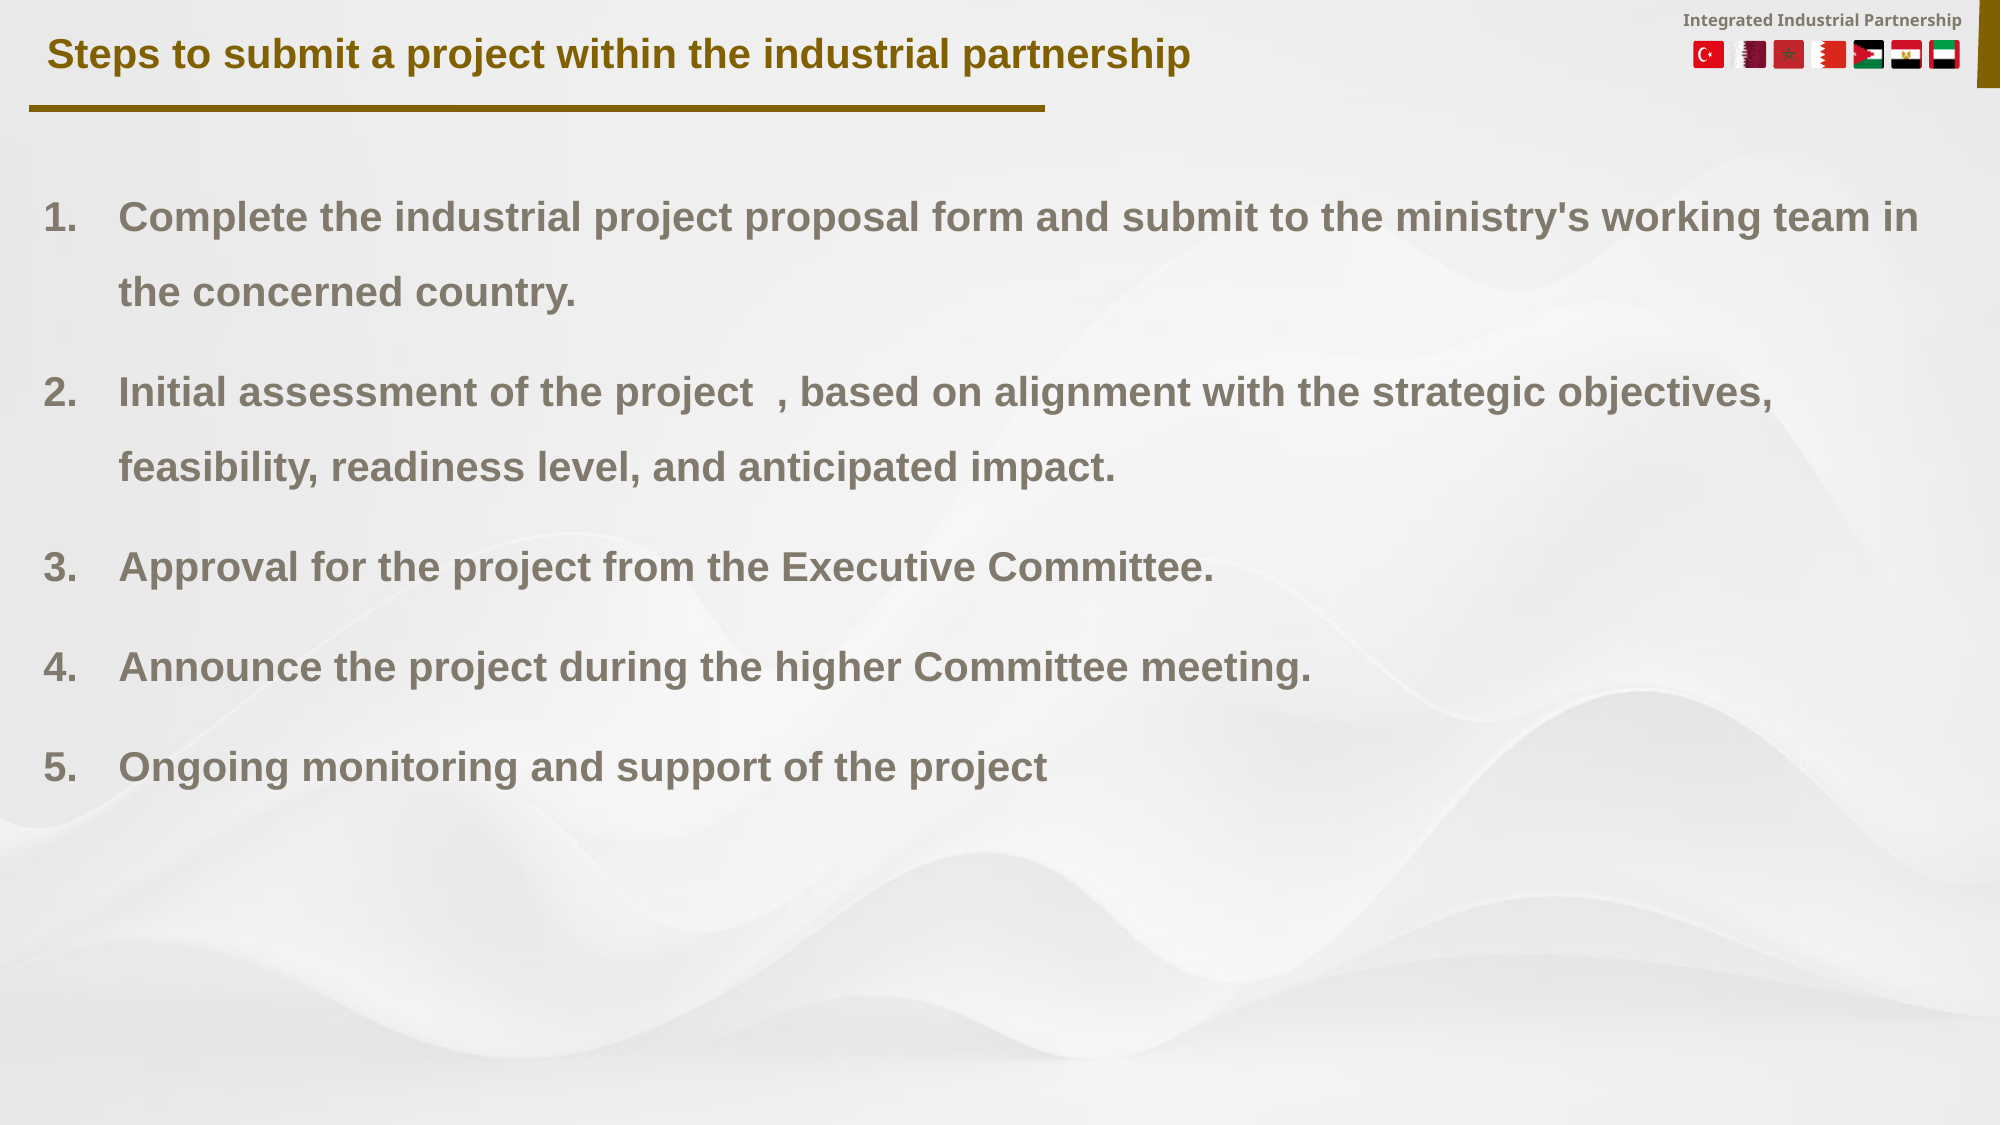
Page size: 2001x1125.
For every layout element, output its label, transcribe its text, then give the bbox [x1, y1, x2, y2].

text_box [1977, 0, 2000, 88]
text_box Steps to submit a project within the industrial partnership [47, 17, 1953, 92]
picture [1953, 40, 1960, 69]
text_box Complete the industrial project proposal form and submit to the ministry's working team in the concerned country. Initial assessment of the project , based on alignment with the strategic objectives, feasibility, readiness level, and anticipated impact. Approval for the project from the Executive Committee. Announce the project during the higher Committee meeting. Ongoing monitoring and support of the project [28, 157, 1953, 797]
